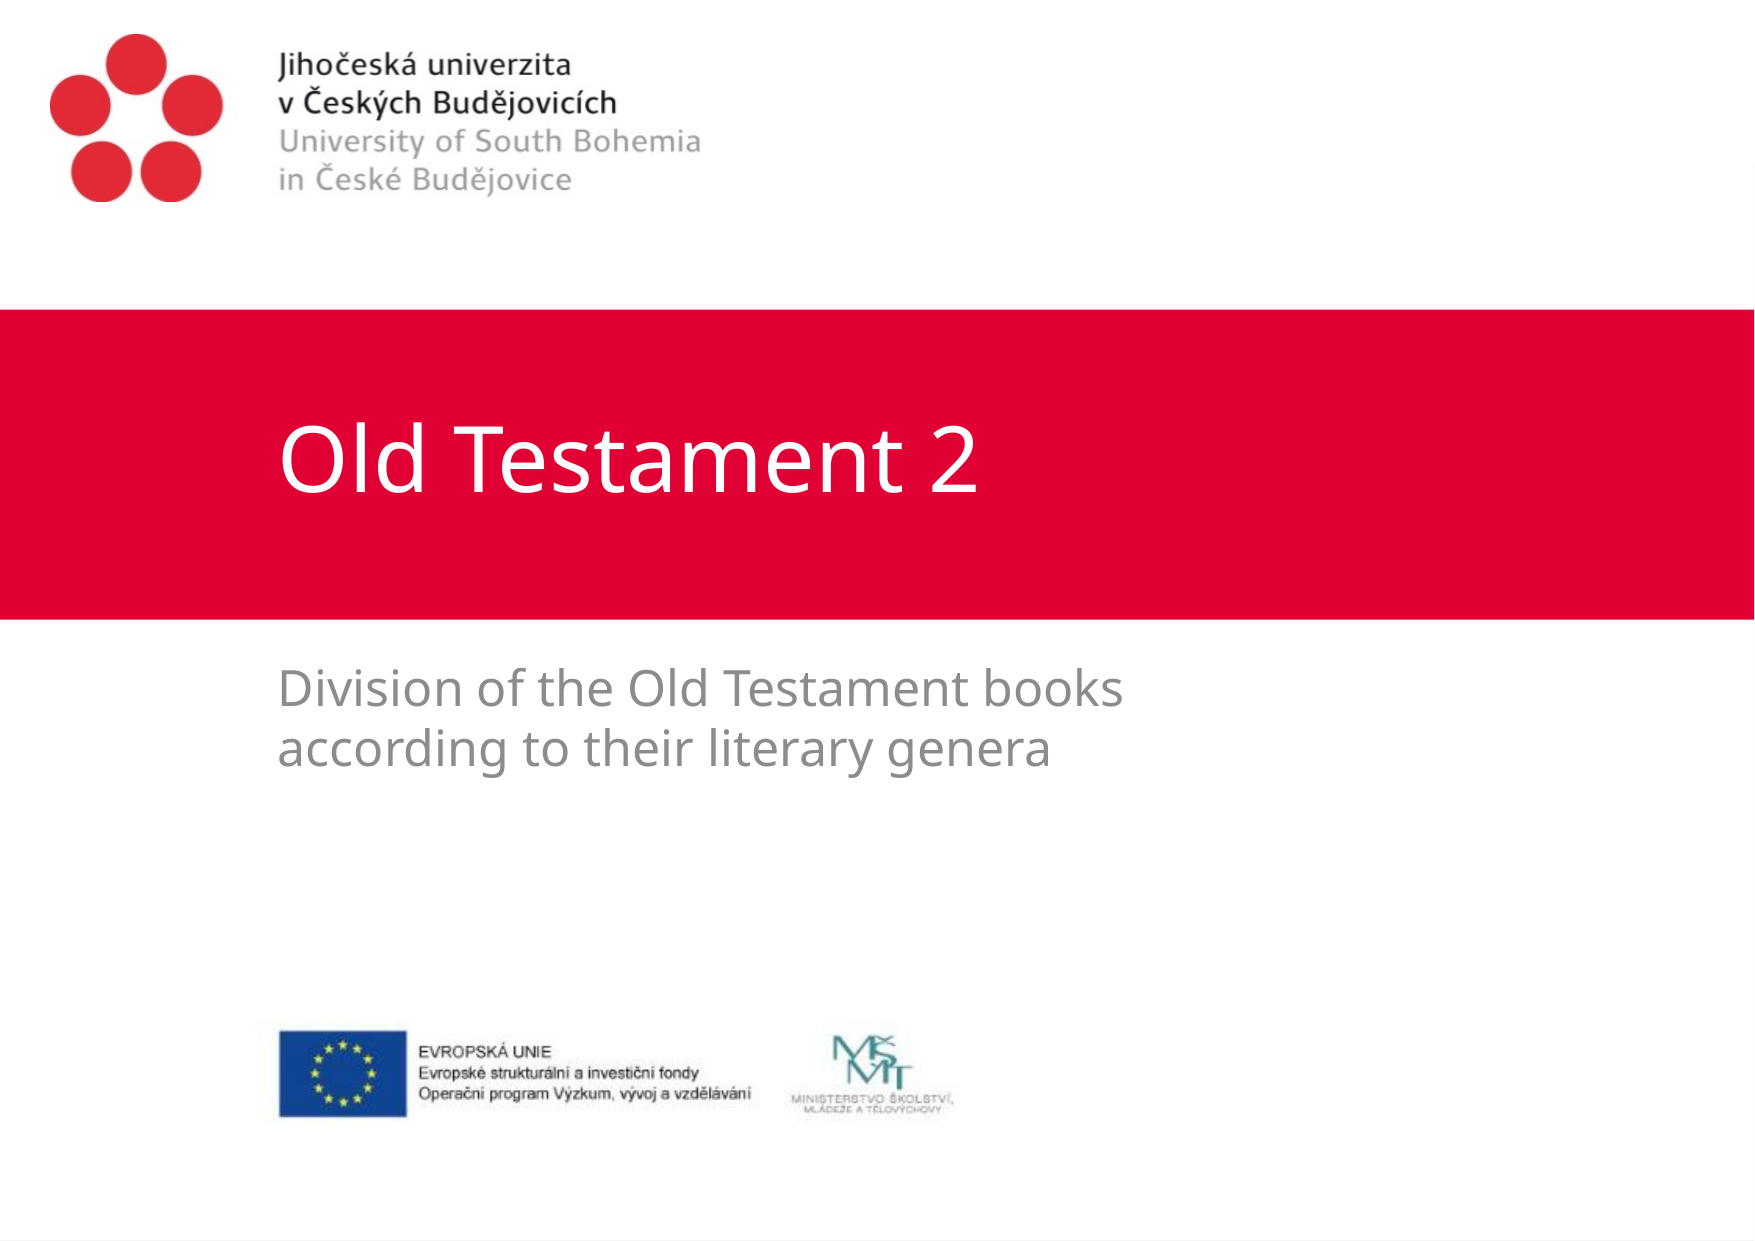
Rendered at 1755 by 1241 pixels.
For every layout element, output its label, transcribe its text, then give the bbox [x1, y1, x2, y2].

picture [234, 1021, 991, 1127]
picture [50, 34, 702, 202]
title Old Testament 2 [262, 332, 1623, 579]
subtitle Division of the Old Testament books according to their literary genera [262, 649, 1681, 782]
